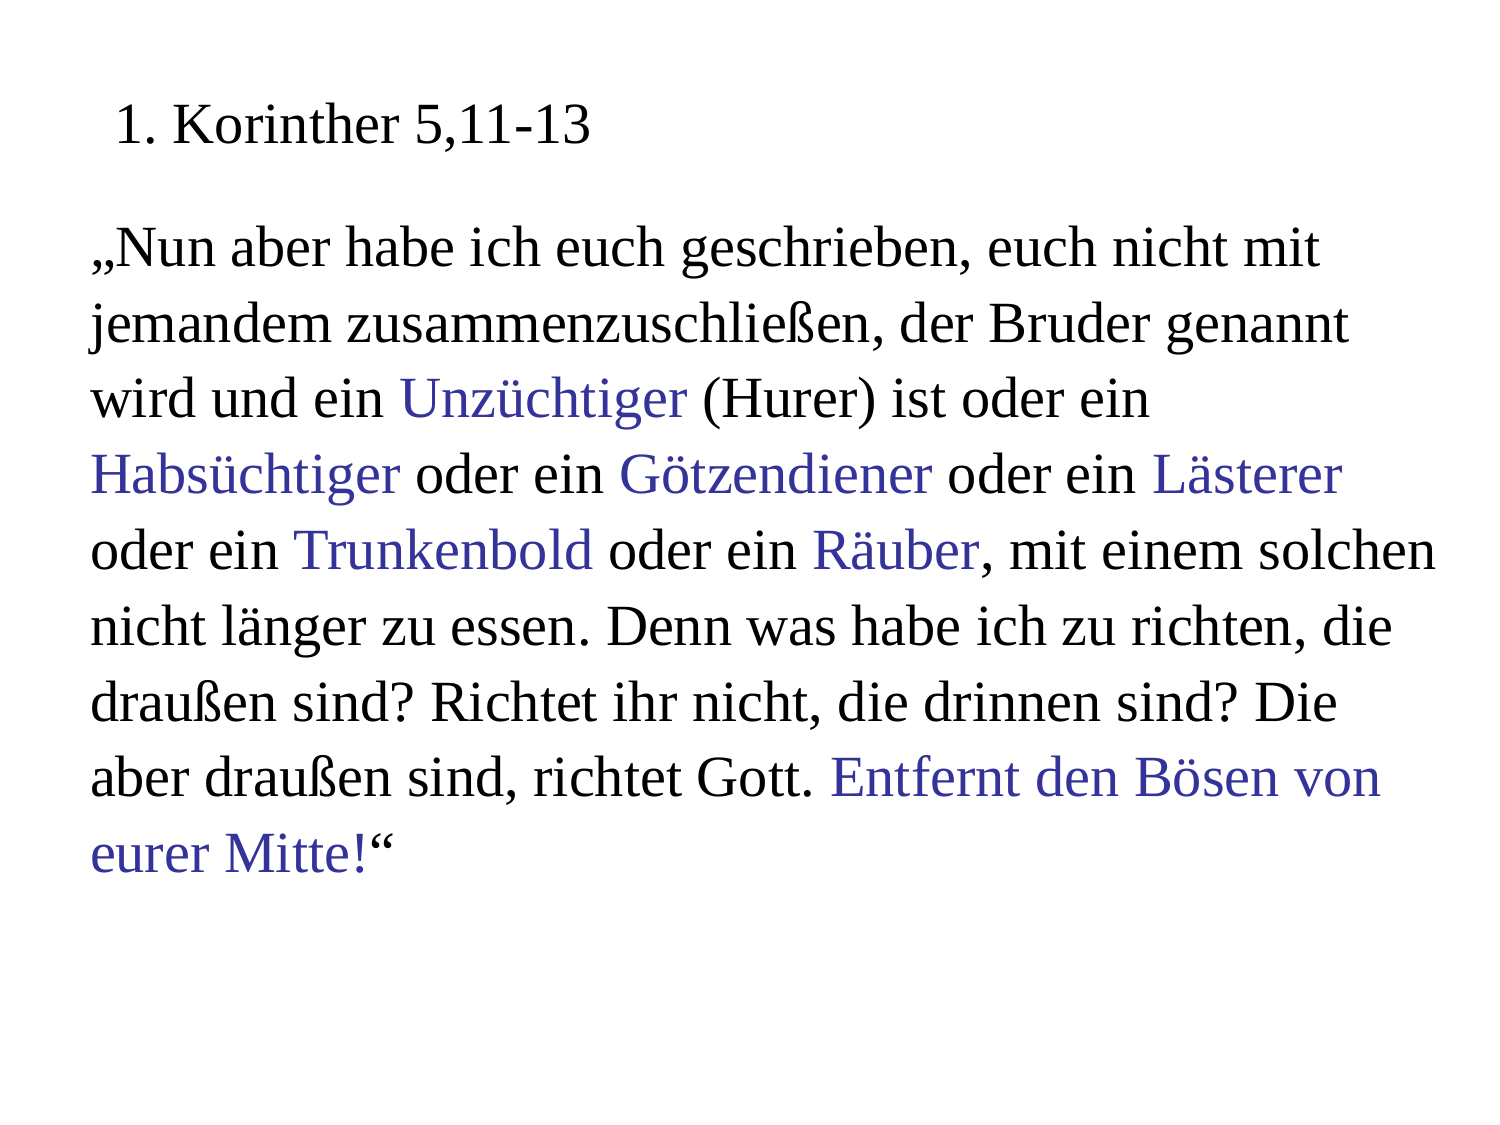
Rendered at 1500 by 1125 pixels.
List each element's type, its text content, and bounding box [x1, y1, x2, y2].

list „Nun aber habe ich euch geschrieben, euch nicht mit jemandem zusammenzuschließen, der Bruder genannt wird und ein Unzüchtiger (Hurer) ist oder ein Habsüchtiger oder ein Götzendiener oder ein Lästerer oder ein Trunkenbold oder ein Räuber, mit einem solchen nicht länger zu essen. Denn was habe ich zu richten, die draußen sind? Richtet ihr nicht, die drinnen sind? Die aber draußen sind, richtet Gott. Entfernt den Bösen von eurer Mitte!“ [75, 194, 1459, 1103]
title 1. Korinther 5,11-13 [99, 45, 1396, 194]
